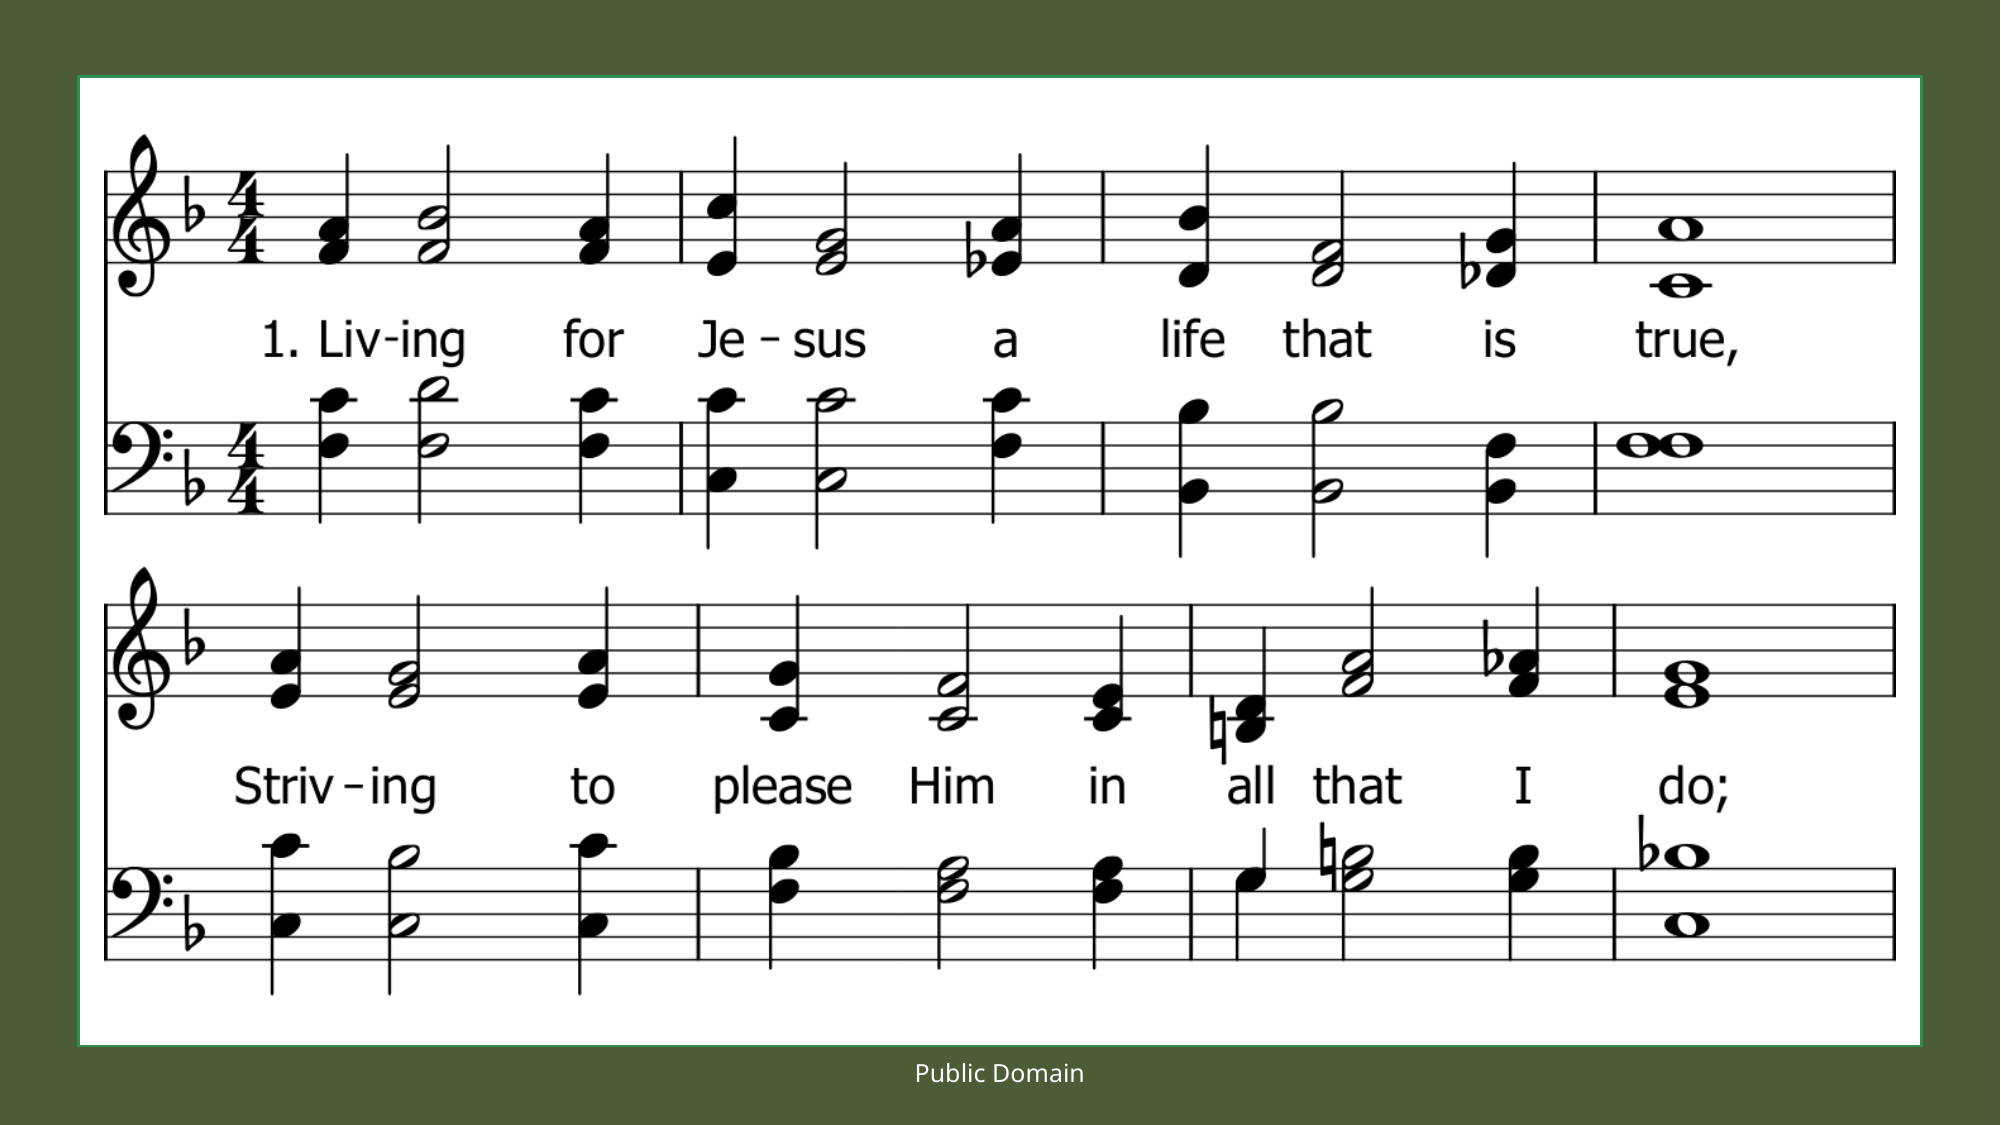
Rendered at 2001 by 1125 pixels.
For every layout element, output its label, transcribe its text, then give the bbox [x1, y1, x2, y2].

text_box [1821, 75, 1923, 1047]
text_box [77, 75, 176, 1047]
picture [104, 78, 1896, 1042]
footer Public Domain [662, 1053, 1338, 1103]
